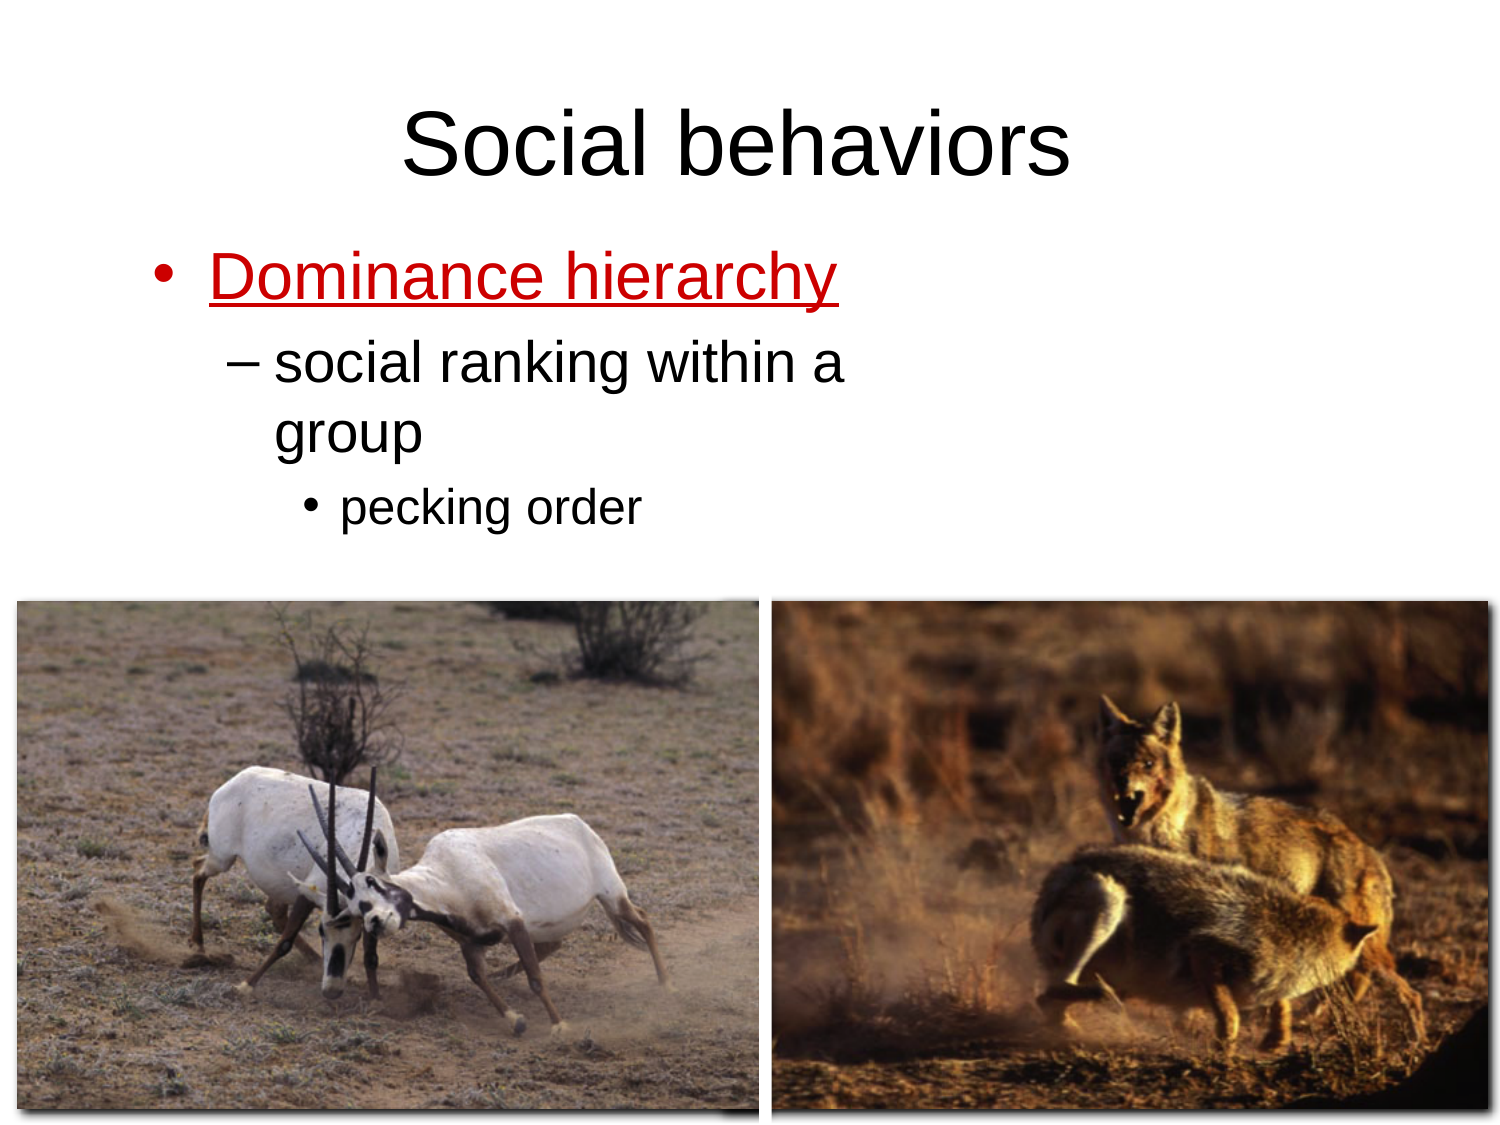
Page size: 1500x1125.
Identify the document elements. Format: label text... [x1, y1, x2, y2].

picture [17, 600, 1488, 1109]
title Social behaviors [75, 45, 1425, 233]
list Dominance hierarchy social ranking within a group pecking order [137, 224, 900, 593]
